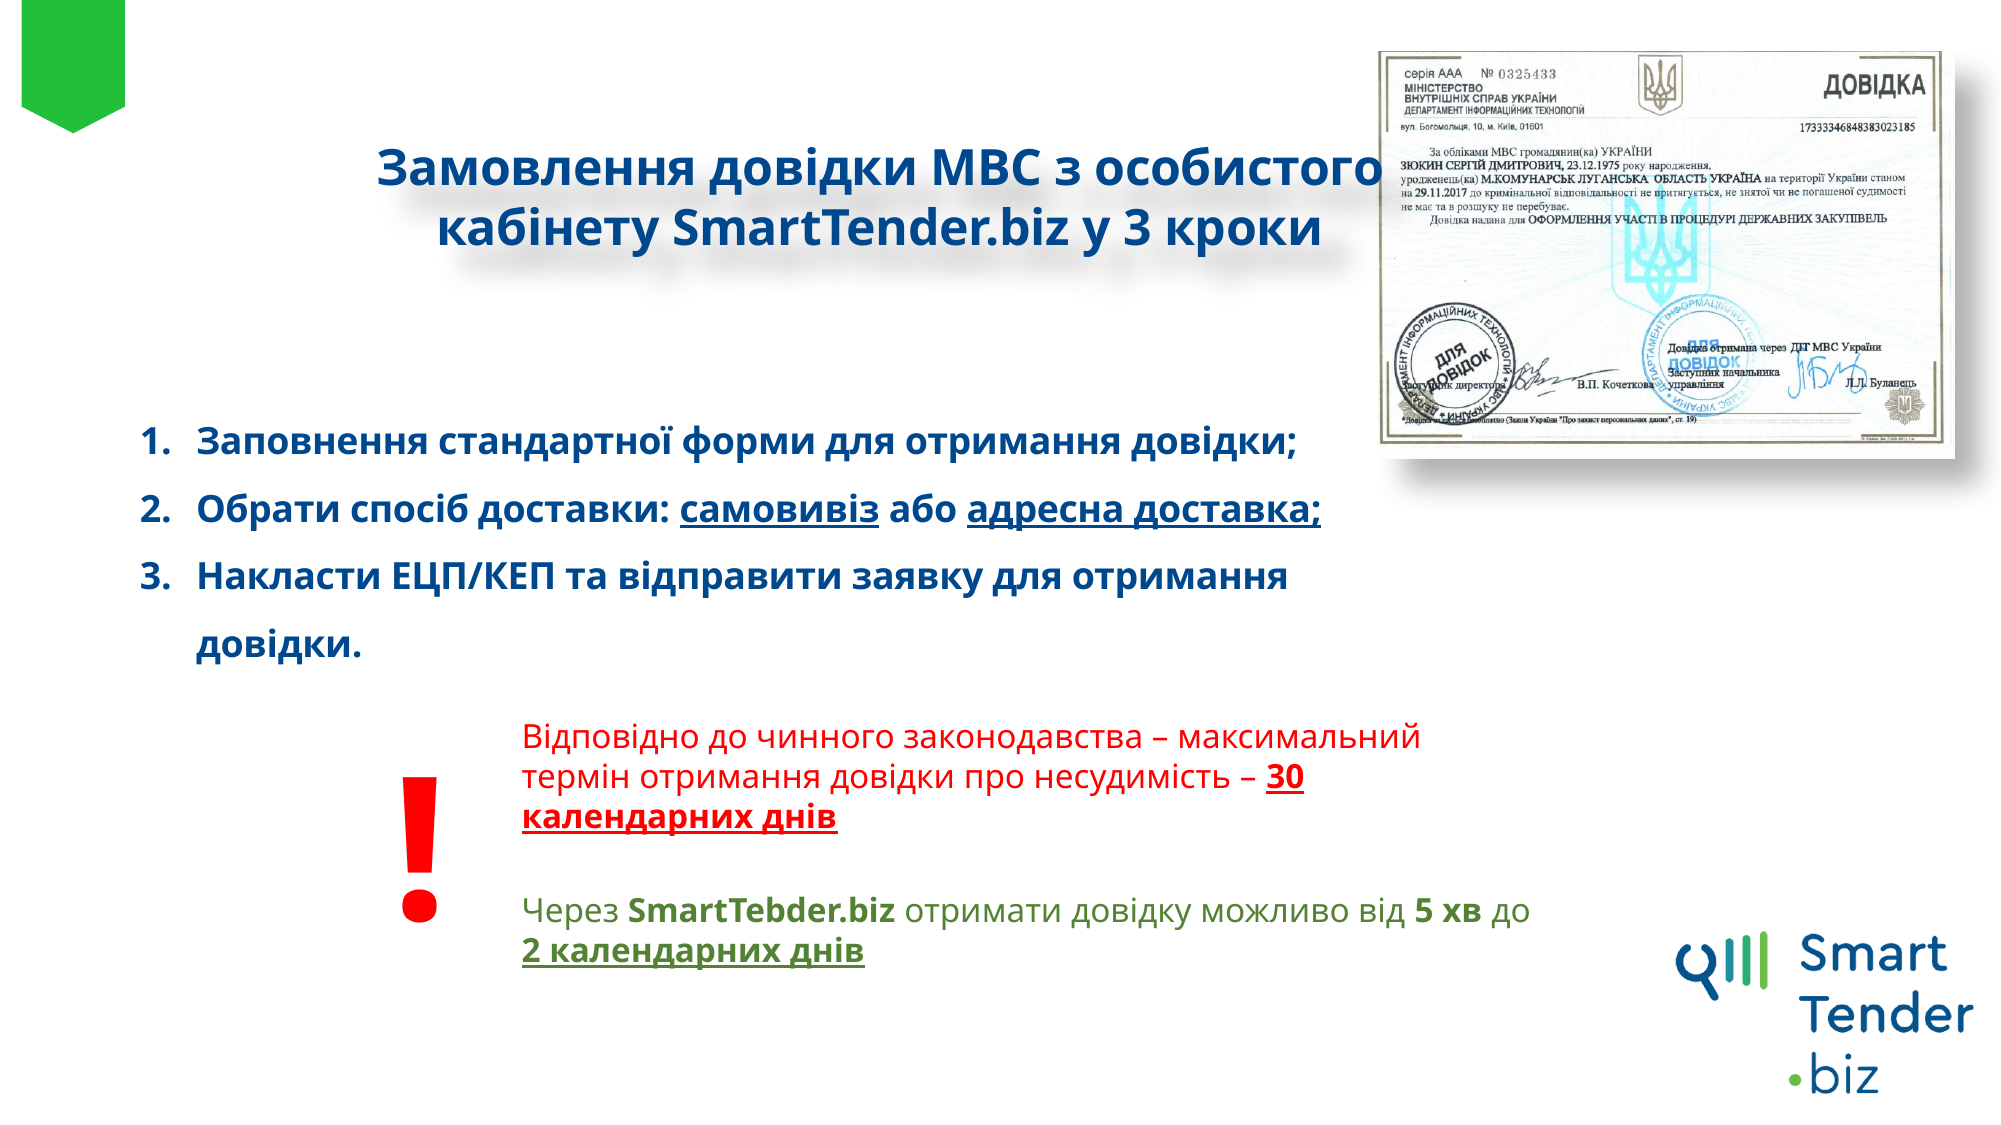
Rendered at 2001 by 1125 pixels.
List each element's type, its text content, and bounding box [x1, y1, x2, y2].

text_box Через SmartTebder.biz отримати довідку можливо від 5 хв до 2 календарних днів [506, 881, 1546, 977]
text_box ! [376, 712, 488, 968]
picture [1378, 51, 1955, 459]
picture [1675, 931, 1974, 1094]
text_box Замовлення довідки МВС з особистого кабінету SmartTender.biz у 3 кроки [352, 128, 1378, 309]
text_box Заповнення стандартної форми для отримання довідки; Обрати спосіб доставки: самовивіз або адресна доставка; Накласти ЕЦП/КЕП та відправити заявку для отримання довідки. [125, 387, 1439, 740]
text_box [20, 0, 126, 135]
text_box Відповідно до чинного законодавства – максимальний термін отримання довідки про несудимість – 30 календарних днів [506, 708, 1499, 843]
